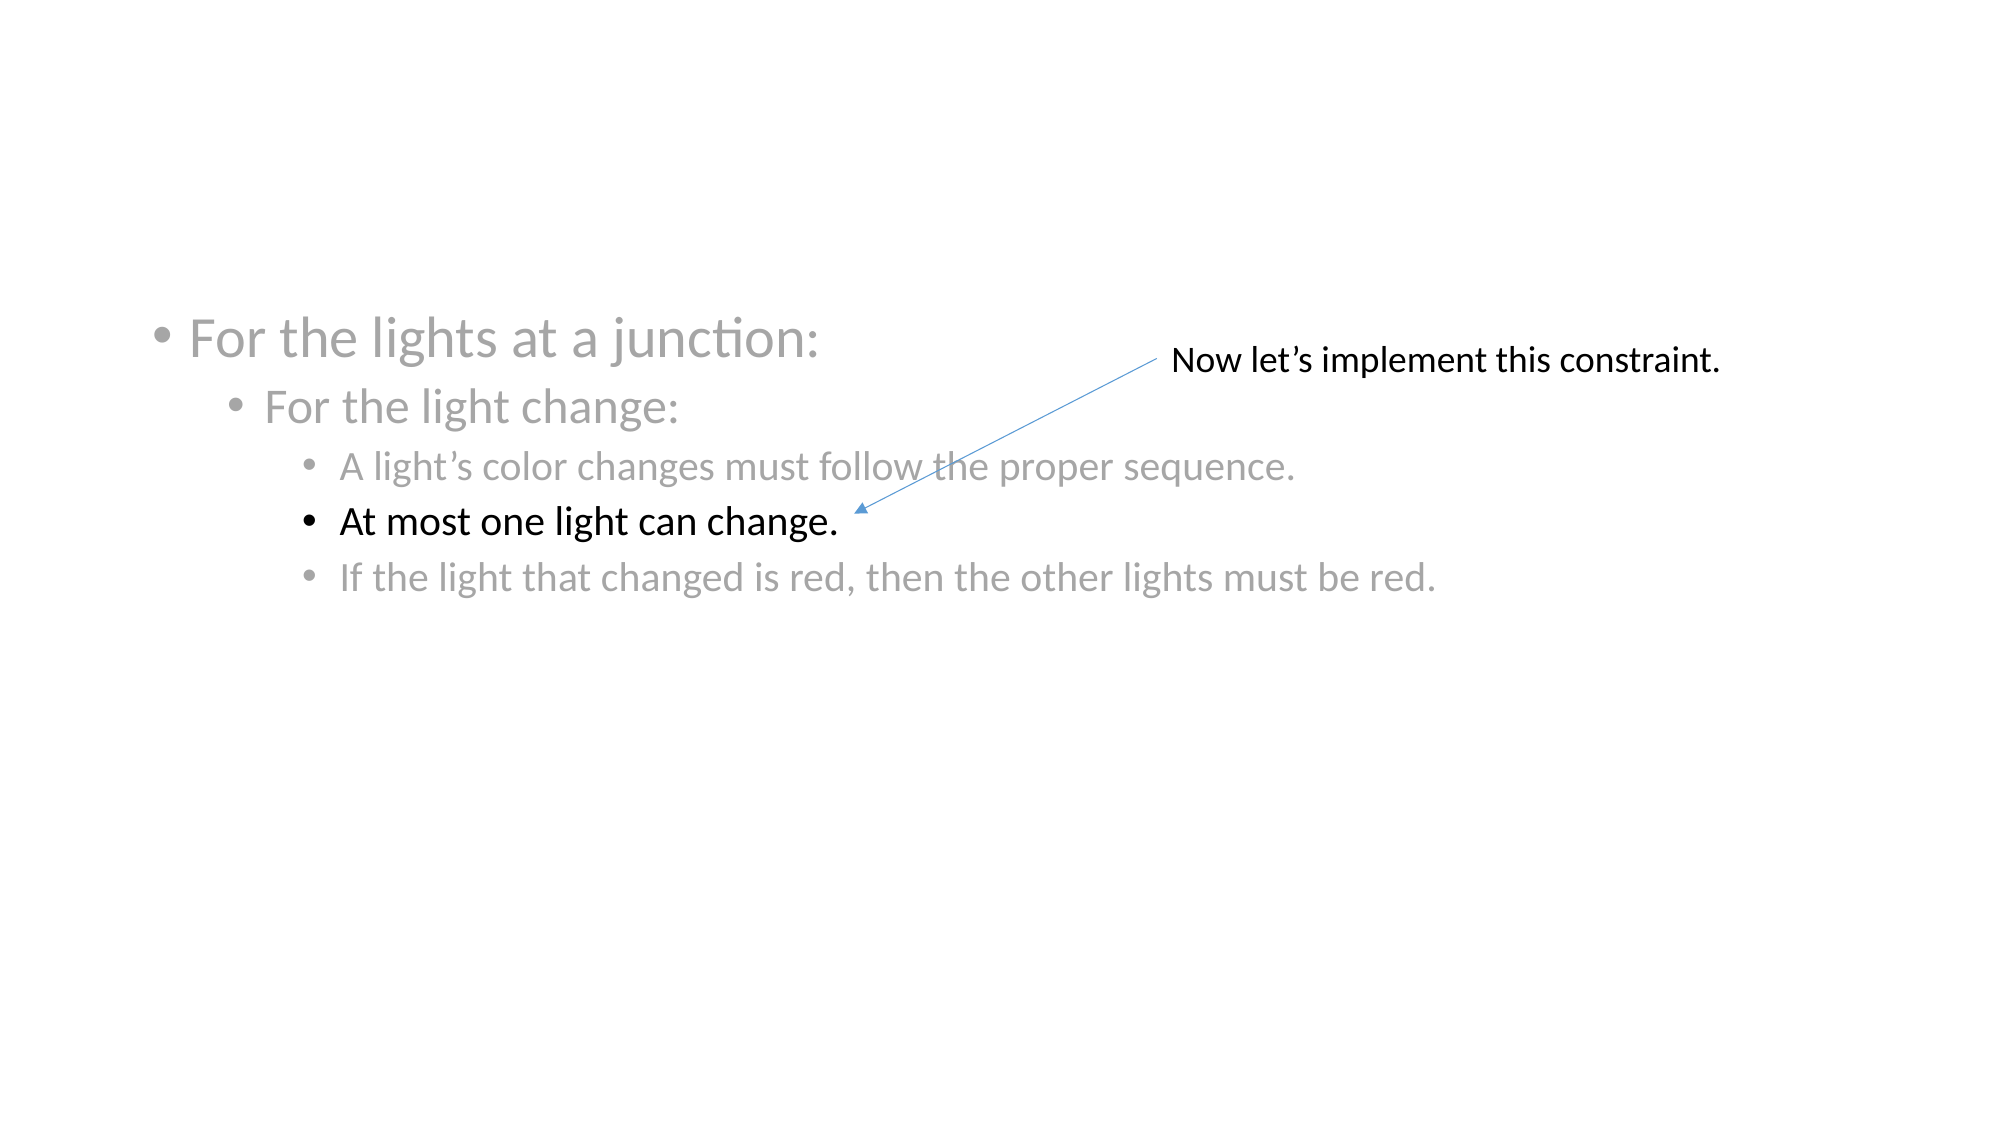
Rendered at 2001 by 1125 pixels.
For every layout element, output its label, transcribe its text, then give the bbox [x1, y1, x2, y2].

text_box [854, 358, 1157, 514]
text_box For the lights at a junction: For the light change: A light’s color changes must follow the proper sequence. At most one light can change. If the light that changed is red, then the other lights must be red. [137, 299, 1863, 661]
text_box Now let’s implement this constraint. [1156, 328, 1783, 388]
